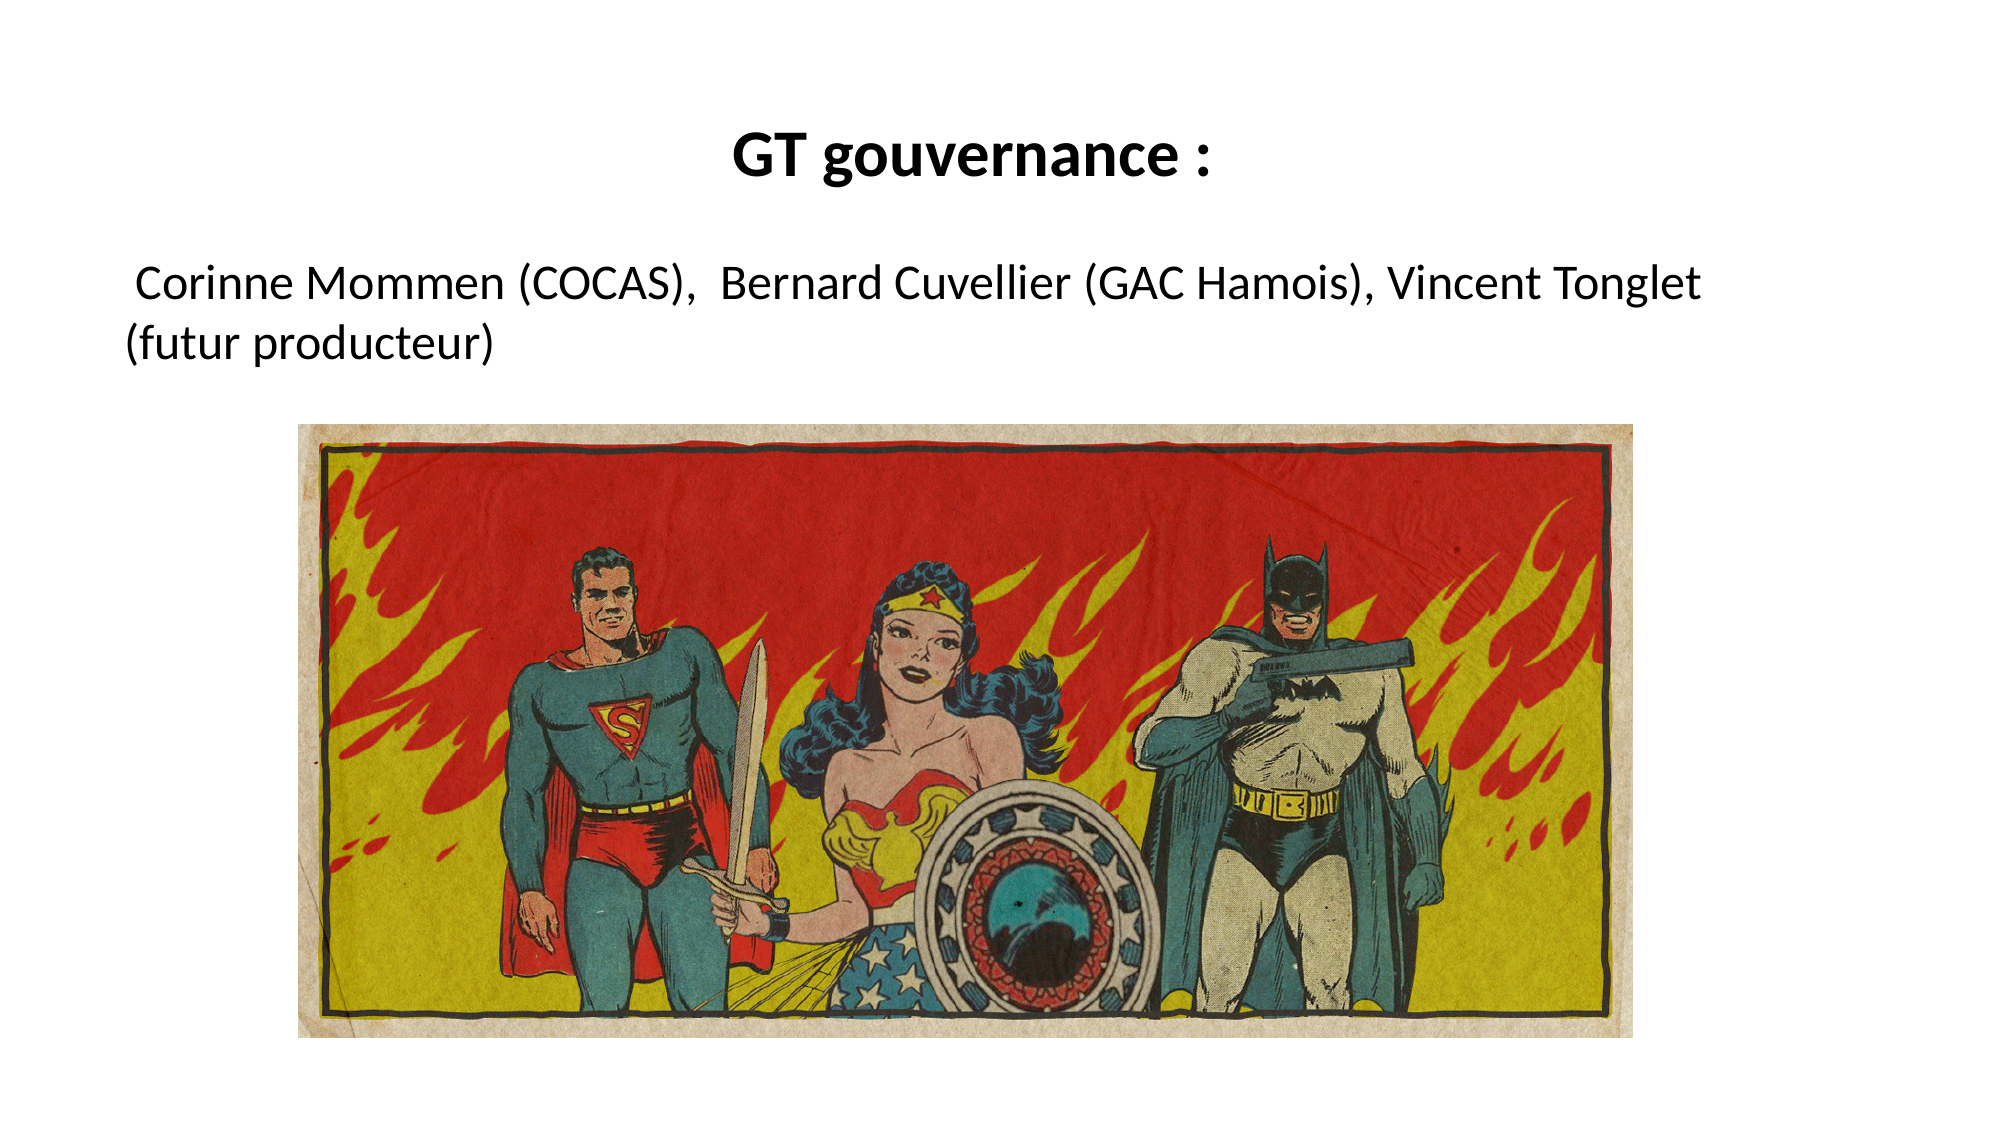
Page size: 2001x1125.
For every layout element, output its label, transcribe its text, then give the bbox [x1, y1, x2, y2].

text_box GT gouvernance : Corinne Mommen (COCAS), Bernard Cuvellier (GAC Hamois), Vincent Tonglet (futur producteur) [109, 102, 1822, 377]
picture [298, 424, 1633, 1038]
